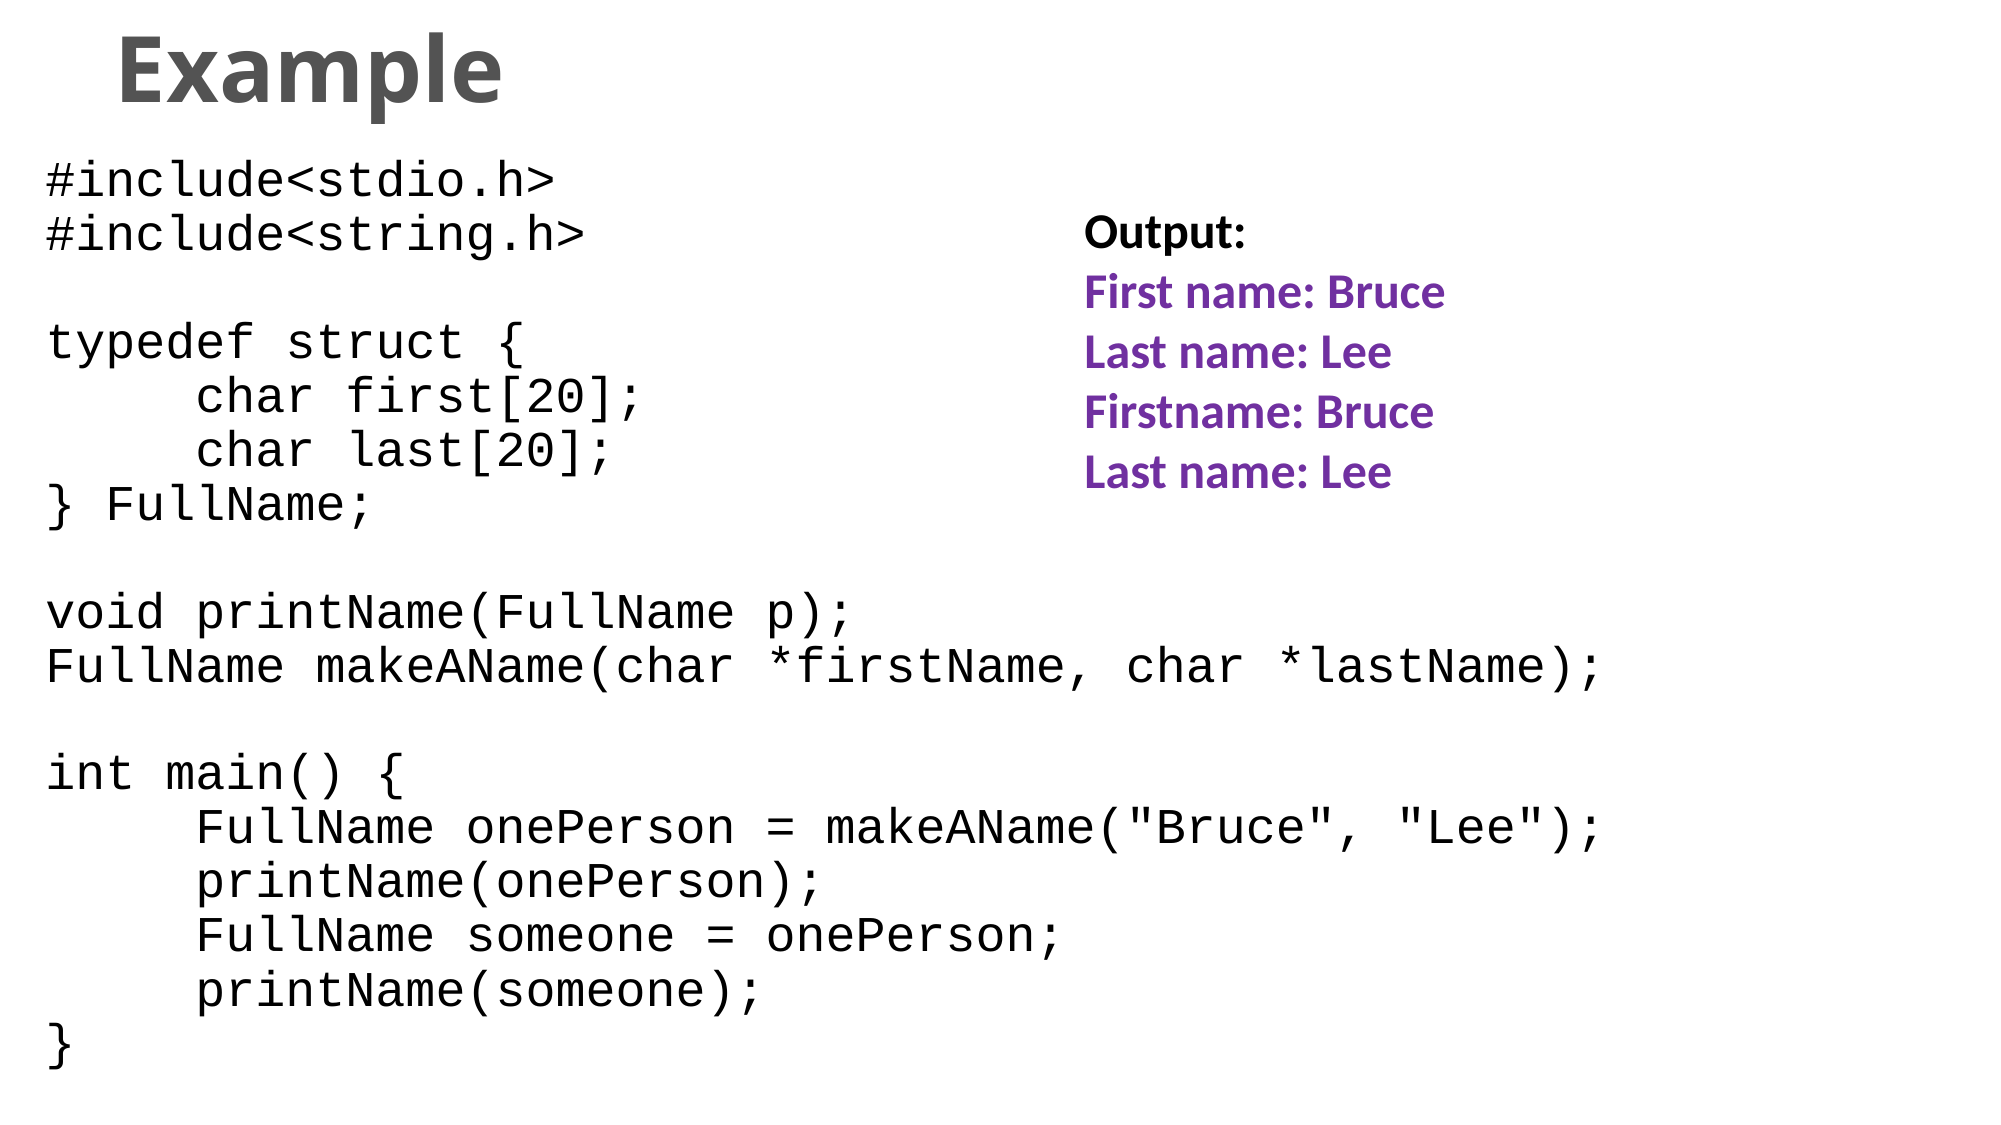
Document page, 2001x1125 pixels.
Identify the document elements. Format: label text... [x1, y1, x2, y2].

text_box Output: First name: Bruce Last name: Lee Firstname: Bruce Last name: Lee [1069, 191, 1785, 506]
list #include<stdio.h> #include<string.h> typedef struct { char first[20]; char last[20]; } FullName; void printName(FullName p); FullName makeAName(char *firstName, char *lastName); int main() { FullName onePerson = makeAName("Bruce", "Lee"); printName(onePerson); FullName someone = onePerson; printName(someone); } [30, 145, 1900, 1090]
title Example [99, 0, 1900, 145]
